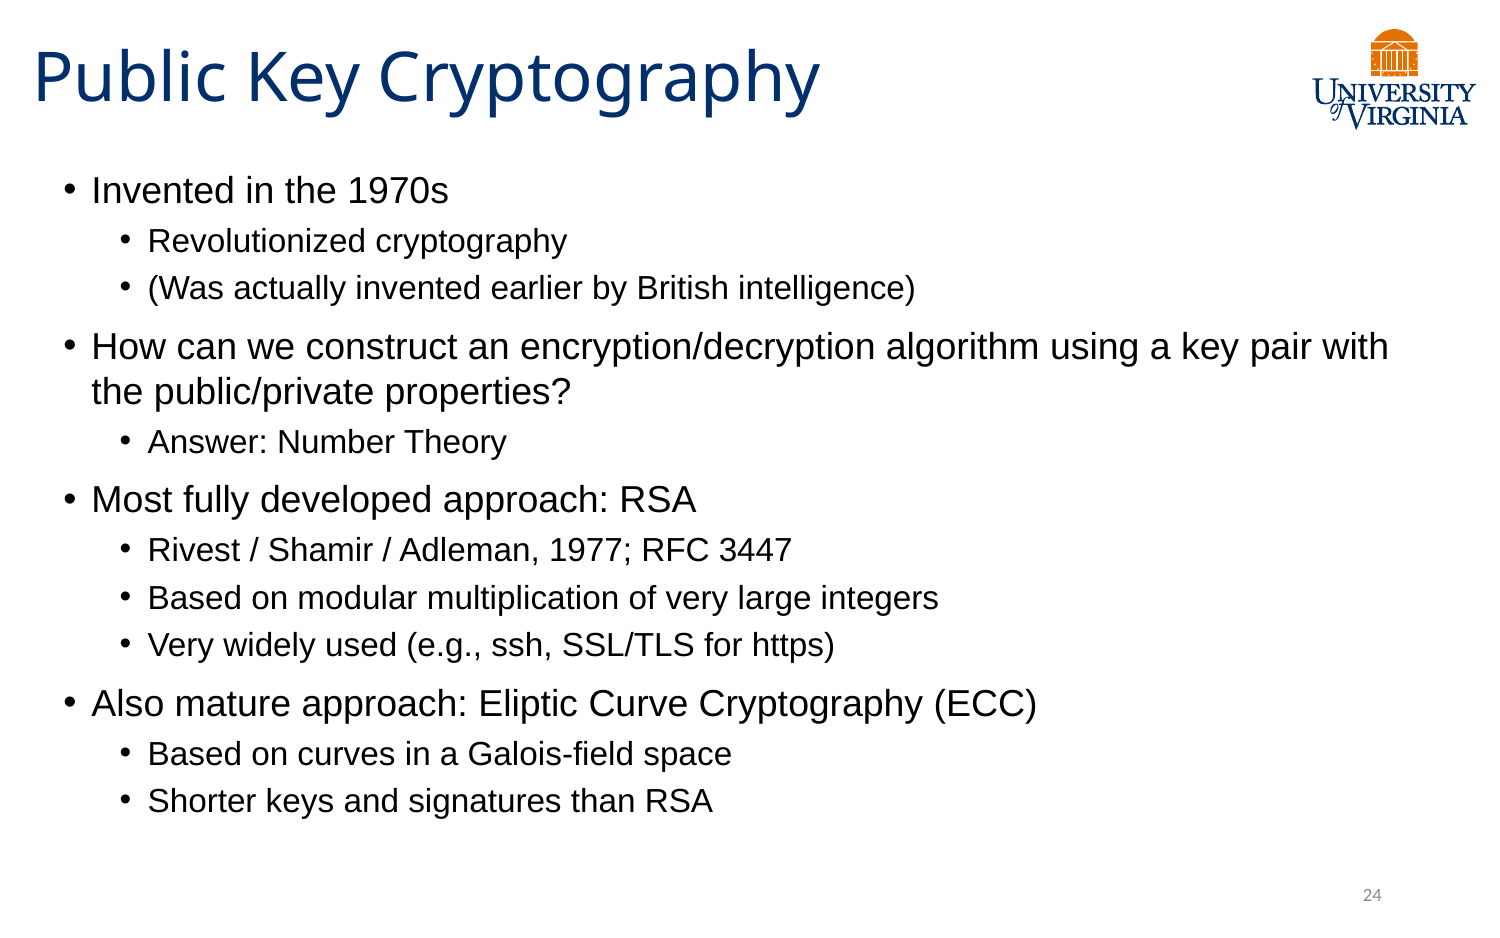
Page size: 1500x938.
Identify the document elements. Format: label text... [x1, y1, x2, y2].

title Public Key Cryptography [17, 14, 1297, 145]
list Invented in the 1970s Revolutionized cryptography (Was actually invented earlier by British intelligence) How can we construct an encryption/decryption algorithm using a key pair with the public/private properties? Answer: Number Theory Most fully developed approach: RSA Rivest / Shamir / Adleman, 1977; RFC 3447 Based on modular multiplication of very large integers Very widely used (e.g., ssh, SSL/TLS for https) Also mature approach: Eliptic Curve Cryptography (ECC) Based on curves in a Galois-field space Shorter keys and signatures than RSA [48, 158, 1460, 928]
slide_number 24 [1059, 868, 1397, 919]
